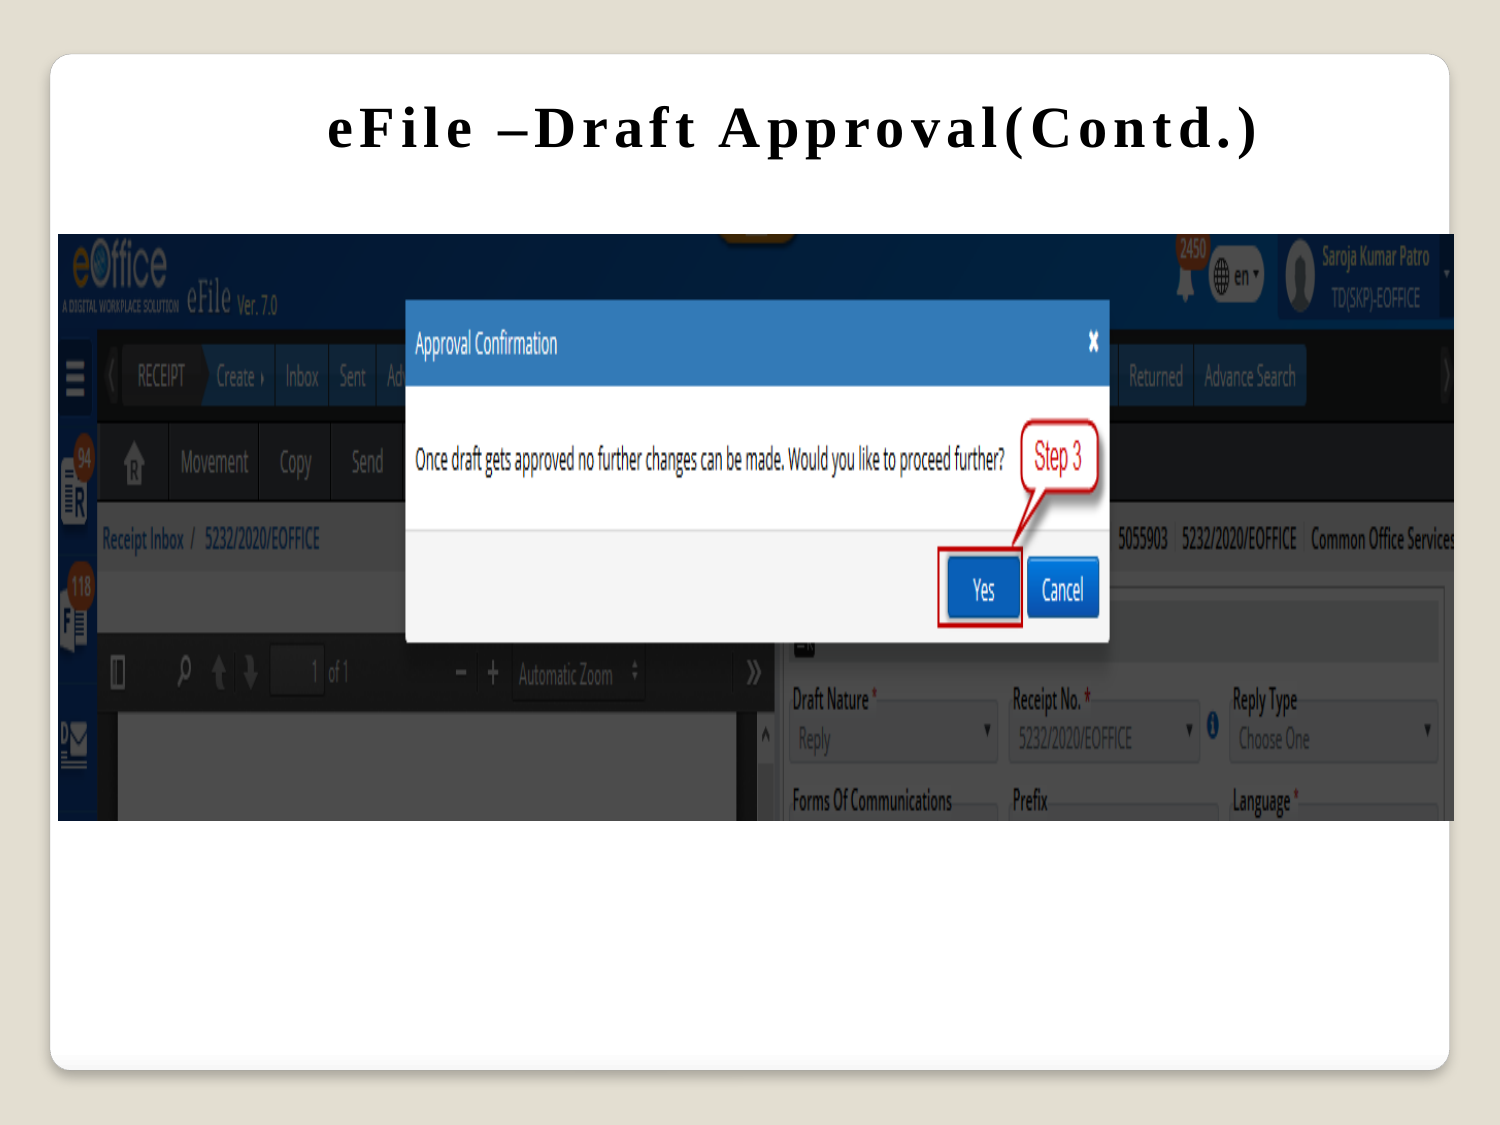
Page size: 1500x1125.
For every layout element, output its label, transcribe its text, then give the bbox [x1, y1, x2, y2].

picture [58, 234, 1454, 821]
text_box eFile –Draft Approval(Contd.) [312, 82, 1274, 167]
